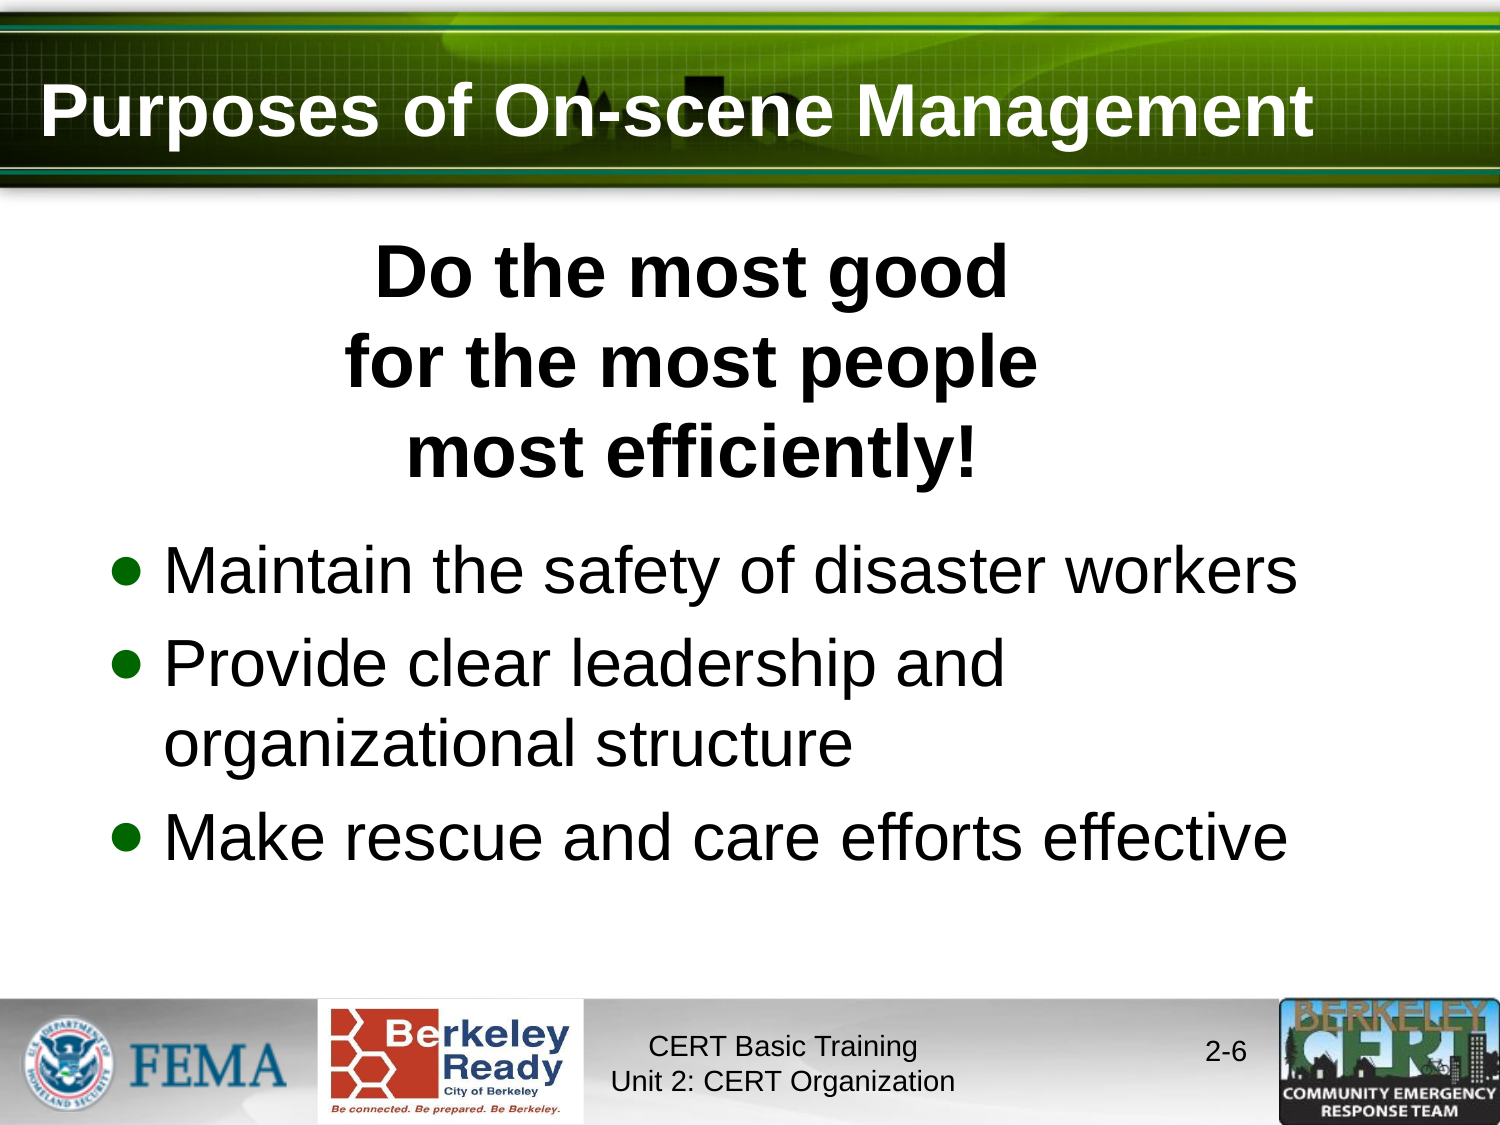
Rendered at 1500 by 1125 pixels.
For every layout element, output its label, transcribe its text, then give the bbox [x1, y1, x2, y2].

slide_number 2-5 [1097, 1024, 1263, 1103]
text_box [317, 999, 584, 1124]
title Purposes of On-scene Management [24, 50, 1475, 163]
list Maintain the safety of disaster workers Provide clear leadership and organizational structure Make rescue and care efforts effective [91, 519, 1414, 971]
text_box Do the most good for the most people most efficiently! [317, 214, 1068, 500]
picture [0, 0, 1500, 1125]
